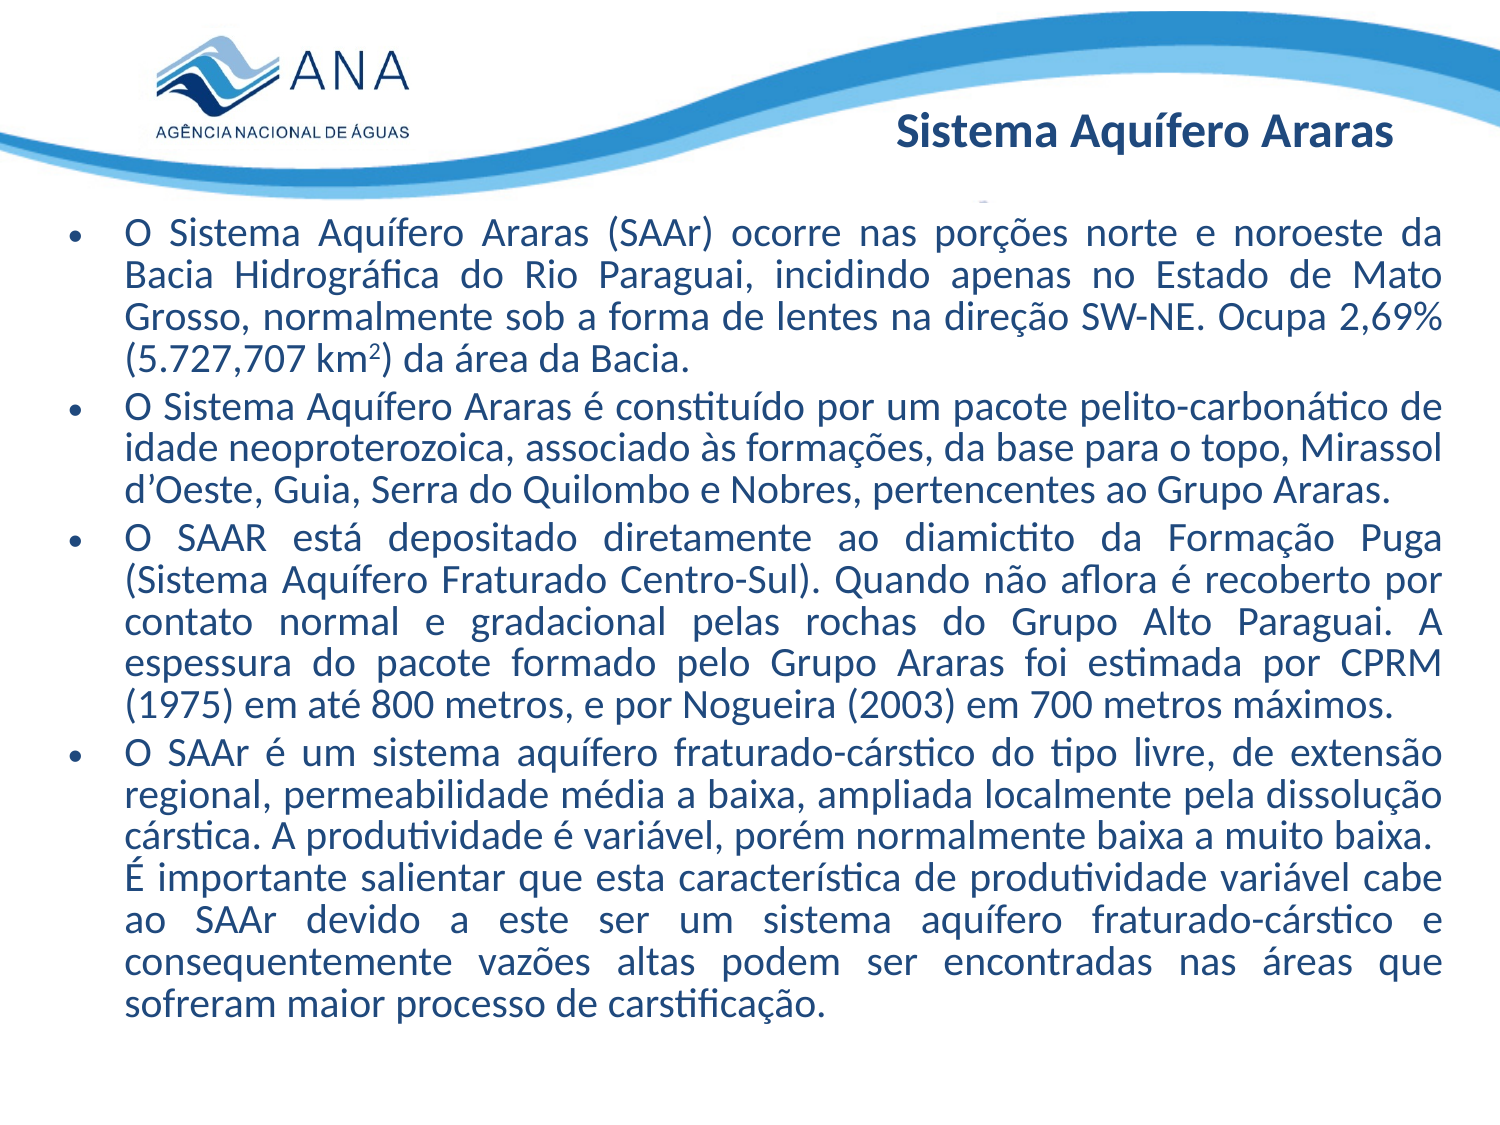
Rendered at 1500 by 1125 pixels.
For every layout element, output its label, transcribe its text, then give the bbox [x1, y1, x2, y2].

list O Sistema Aquífero Araras (SAAr) ocorre nas porções norte e noroeste da Bacia Hidrográfica do Rio Paraguai, incidindo apenas no Estado de Mato Grosso, normalmente sob a forma de lentes na direção SW-NE. Ocupa 2,69% (5.727,707 km2) da área da Bacia. O Sistema Aquífero Araras é constituído por um pacote pelito-carbonático de idade neoproterozoica, associado às formações, da base para o topo, Mirassol d’Oeste, Guia, Serra do Quilombo e Nobres, pertencentes ao Grupo Araras. O SAAR está depositado diretamente ao diamictito da Formação Puga (Sistema Aquífero Fraturado Centro-Sul). Quando não aflora é recoberto por contato normal e gradacional pelas rochas do Grupo Alto Paraguai. A espessura do pacote formado pelo Grupo Araras foi estimada por CPRM (1975) em até 800 metros, e por Nogueira (2003) em 700 metros máximos. O SAAr é um sistema aquífero fraturado-cárstico do tipo livre, de extensão regional, permeabilidade média a baixa, ampliada localmente pela dissolução cárstica. A produtividade é variável, porém normalmente baixa a muito baixa. É importante salientar que esta característica de produtividade variável cabe ao SAAr devido a este ser um sistema aquífero fraturado-cárstico e consequentemente vazões altas podem ser encontradas nas áreas que sofreram maior processo de carstificação. [53, 208, 1459, 1094]
text_box Sistema Aquífero Araras [856, 89, 1436, 165]
picture [0, 11, 1500, 203]
